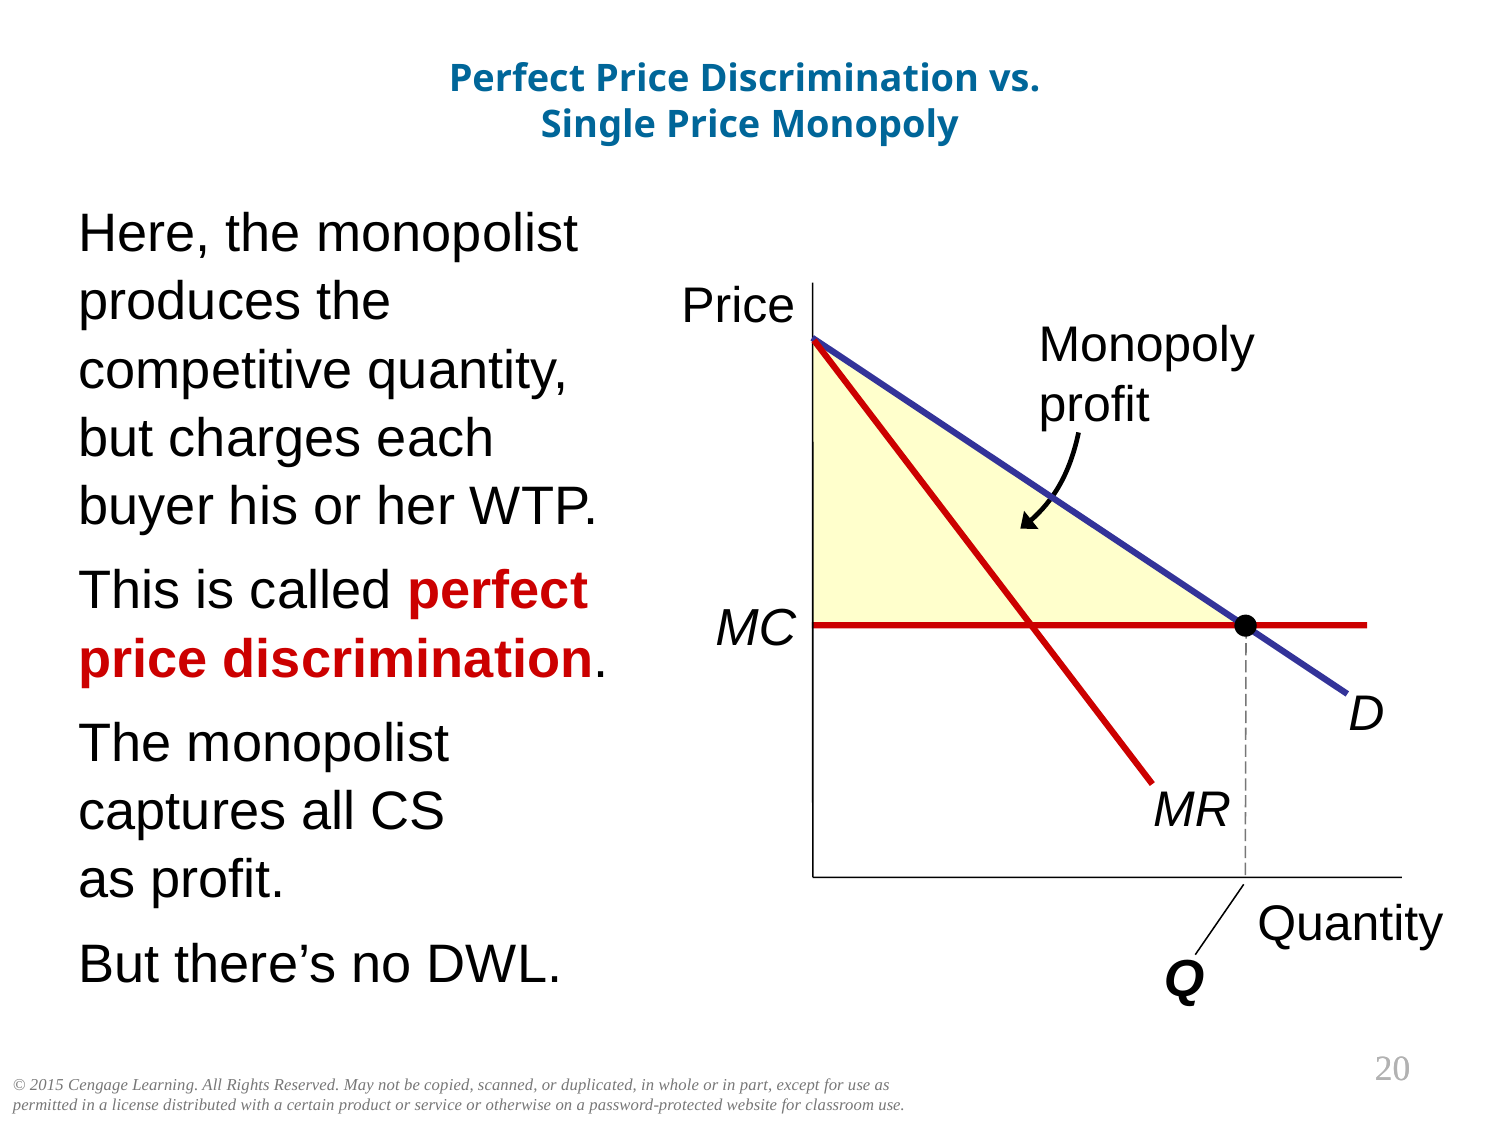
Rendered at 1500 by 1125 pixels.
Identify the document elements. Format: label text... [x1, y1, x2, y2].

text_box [811, 337, 1403, 741]
list Here, the monopolist produces the competitive quantity, but charges each buyer his or her WTP. This is called perfect price discrimination. The monopolist captures all CS as profit. But there’s no DWL. [63, 186, 656, 1052]
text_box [813, 340, 1241, 837]
title Perfect Price Discrimination vs. Single Price Monopoly [74, 45, 1426, 153]
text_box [548, 265, 1444, 951]
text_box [1143, 614, 1257, 1015]
